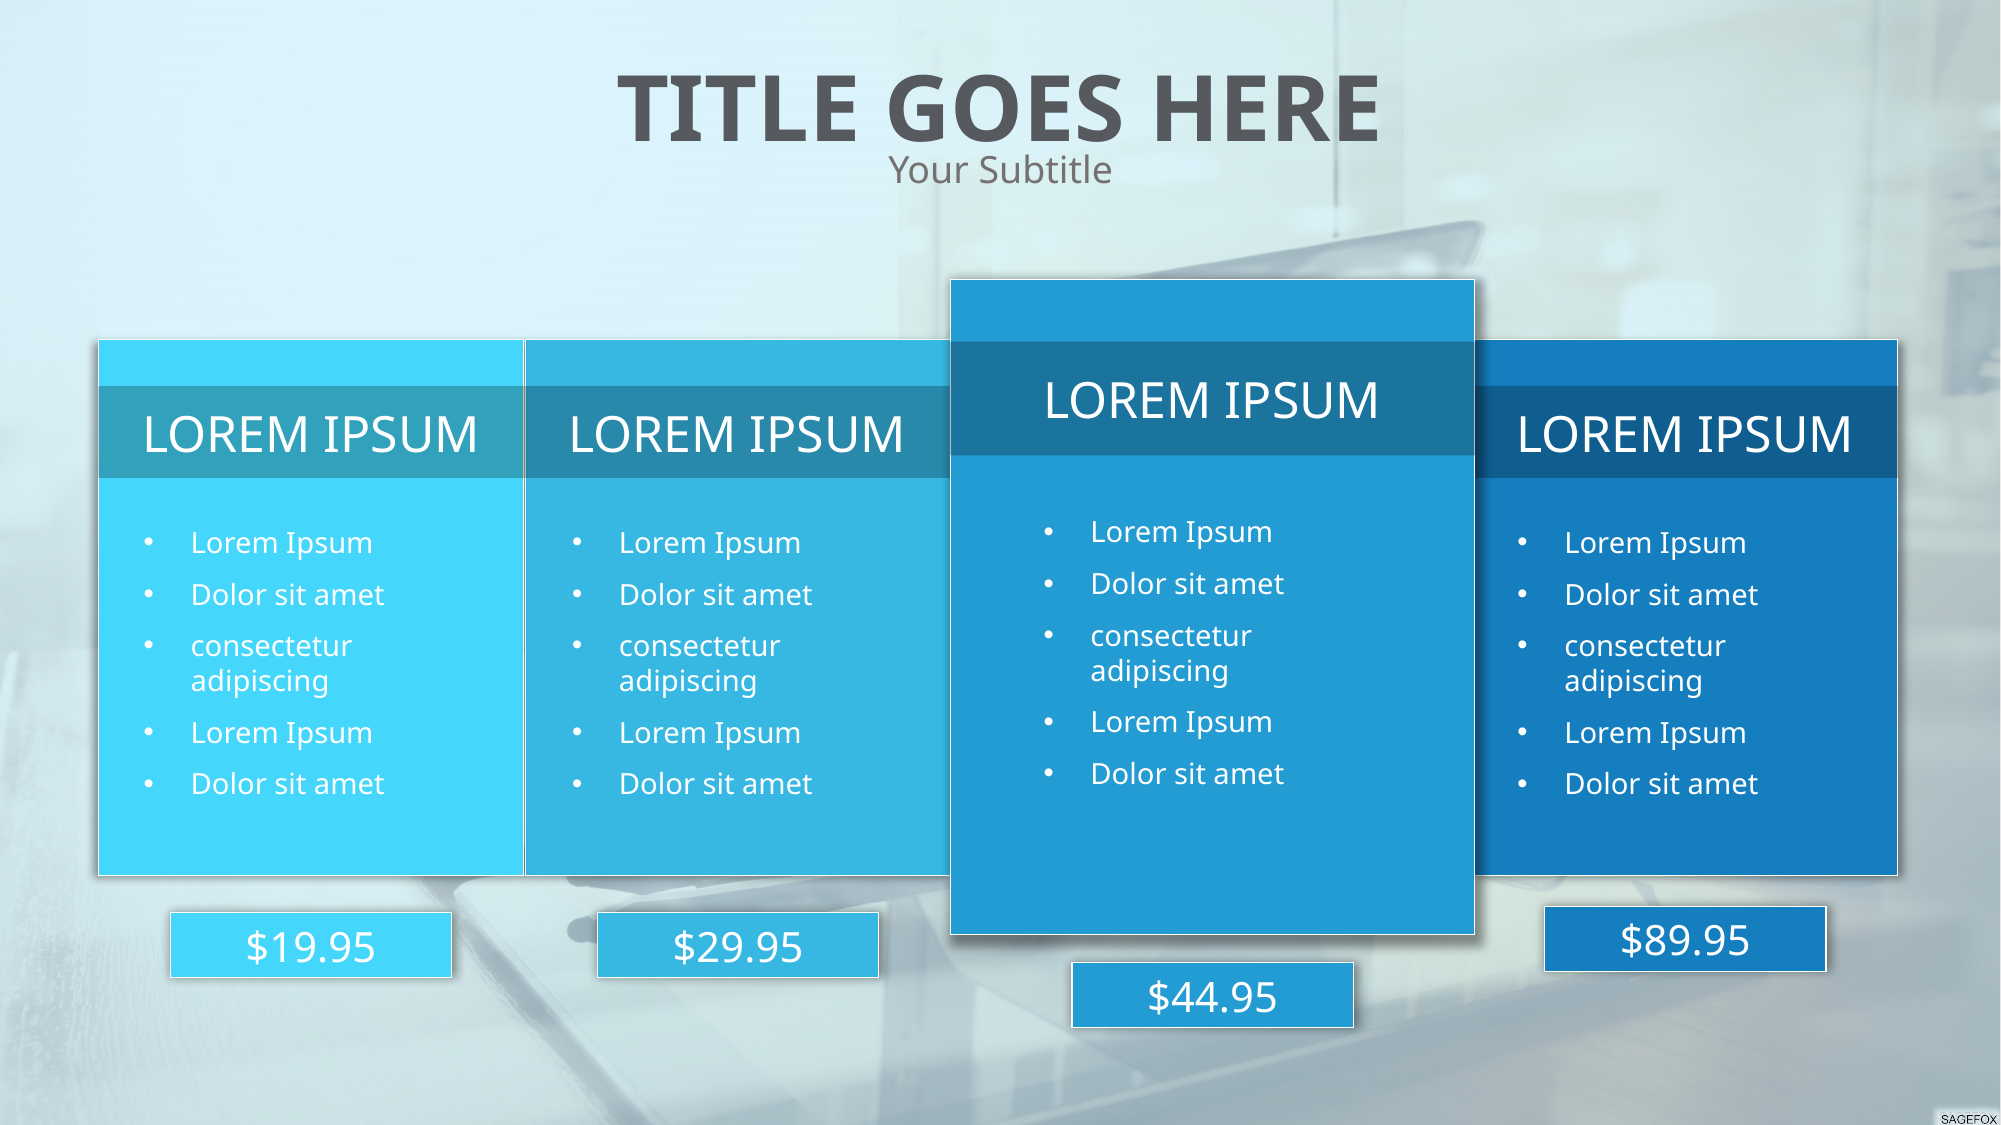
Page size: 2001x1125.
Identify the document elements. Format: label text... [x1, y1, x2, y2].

picture [1938, 1114, 1999, 1125]
text_box [526, 479, 943, 876]
text_box $19.95 [170, 912, 452, 978]
text_box [97, 338, 525, 385]
text_box [1492, 479, 1899, 876]
text_box Lorem Ipsum Dolor sit amet consectetur adipiscing Lorem Ipsum Dolor sit amet [1492, 493, 1874, 864]
text_box [950, 279, 1476, 341]
text_box LOREM IPSUM [949, 341, 1476, 457]
text_box $89.95 [1544, 906, 1826, 972]
text_box Lorem Ipsum Dolor sit amet consectetur adipiscing Lorem Ipsum Dolor sit amet [541, 493, 928, 864]
text_box LOREM IPSUM [526, 385, 951, 479]
text_box [950, 457, 1476, 936]
text_box LOREM IPSUM [97, 385, 525, 479]
text_box Lorem Ipsum Dolor sit amet consectetur adipiscing Lorem Ipsum Dolor sit amet [113, 493, 500, 864]
text_box $44.95 [1072, 962, 1354, 1028]
text_box $29.95 [597, 912, 879, 978]
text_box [548, 42, 1452, 199]
text_box [97, 479, 525, 876]
text_box [525, 338, 943, 385]
text_box [1492, 338, 1899, 385]
text_box Lorem Ipsum Dolor sit amet consectetur adipiscing Lorem Ipsum Dolor sit amet [1012, 483, 1400, 854]
text_box LOREM IPSUM [1492, 385, 1899, 479]
